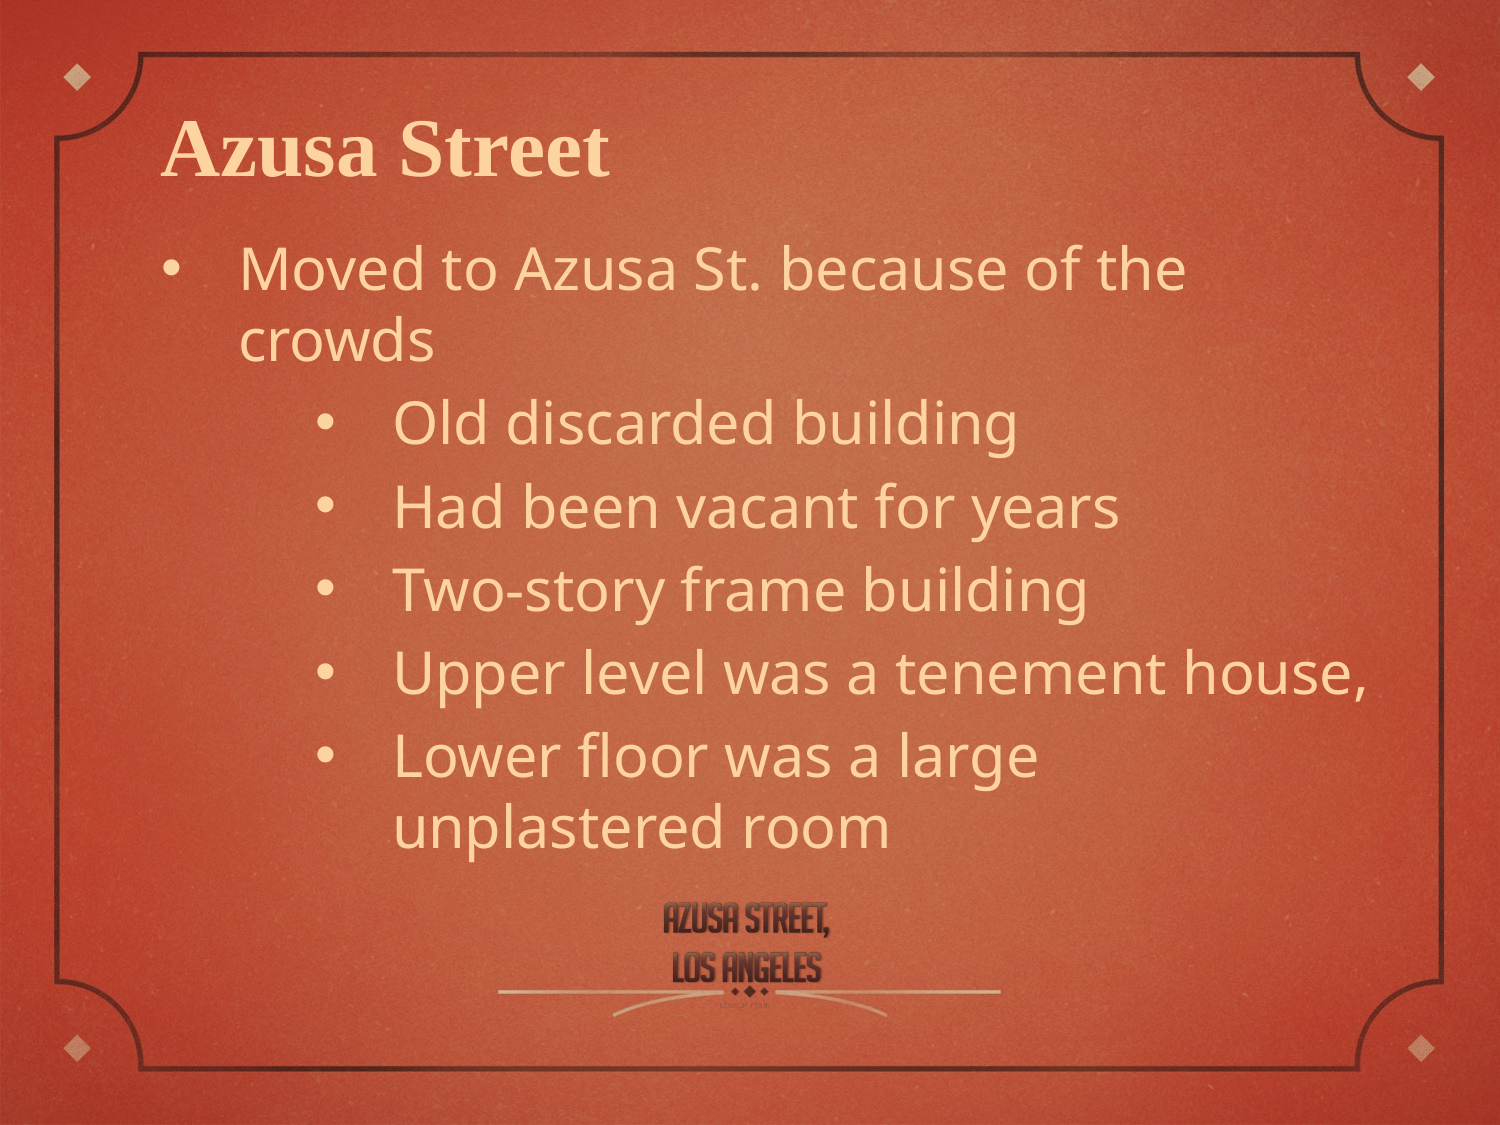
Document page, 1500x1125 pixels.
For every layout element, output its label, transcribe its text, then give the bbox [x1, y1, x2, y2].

list Moved to Azusa St. because of the crowds Old discarded building Had been vacant for years Two-story frame building Upper level was a tenement house, Lower floor was a large unplastered room [146, 201, 1386, 891]
picture [0, 0, 1500, 1125]
text_box Azusa Street [146, 85, 1386, 201]
